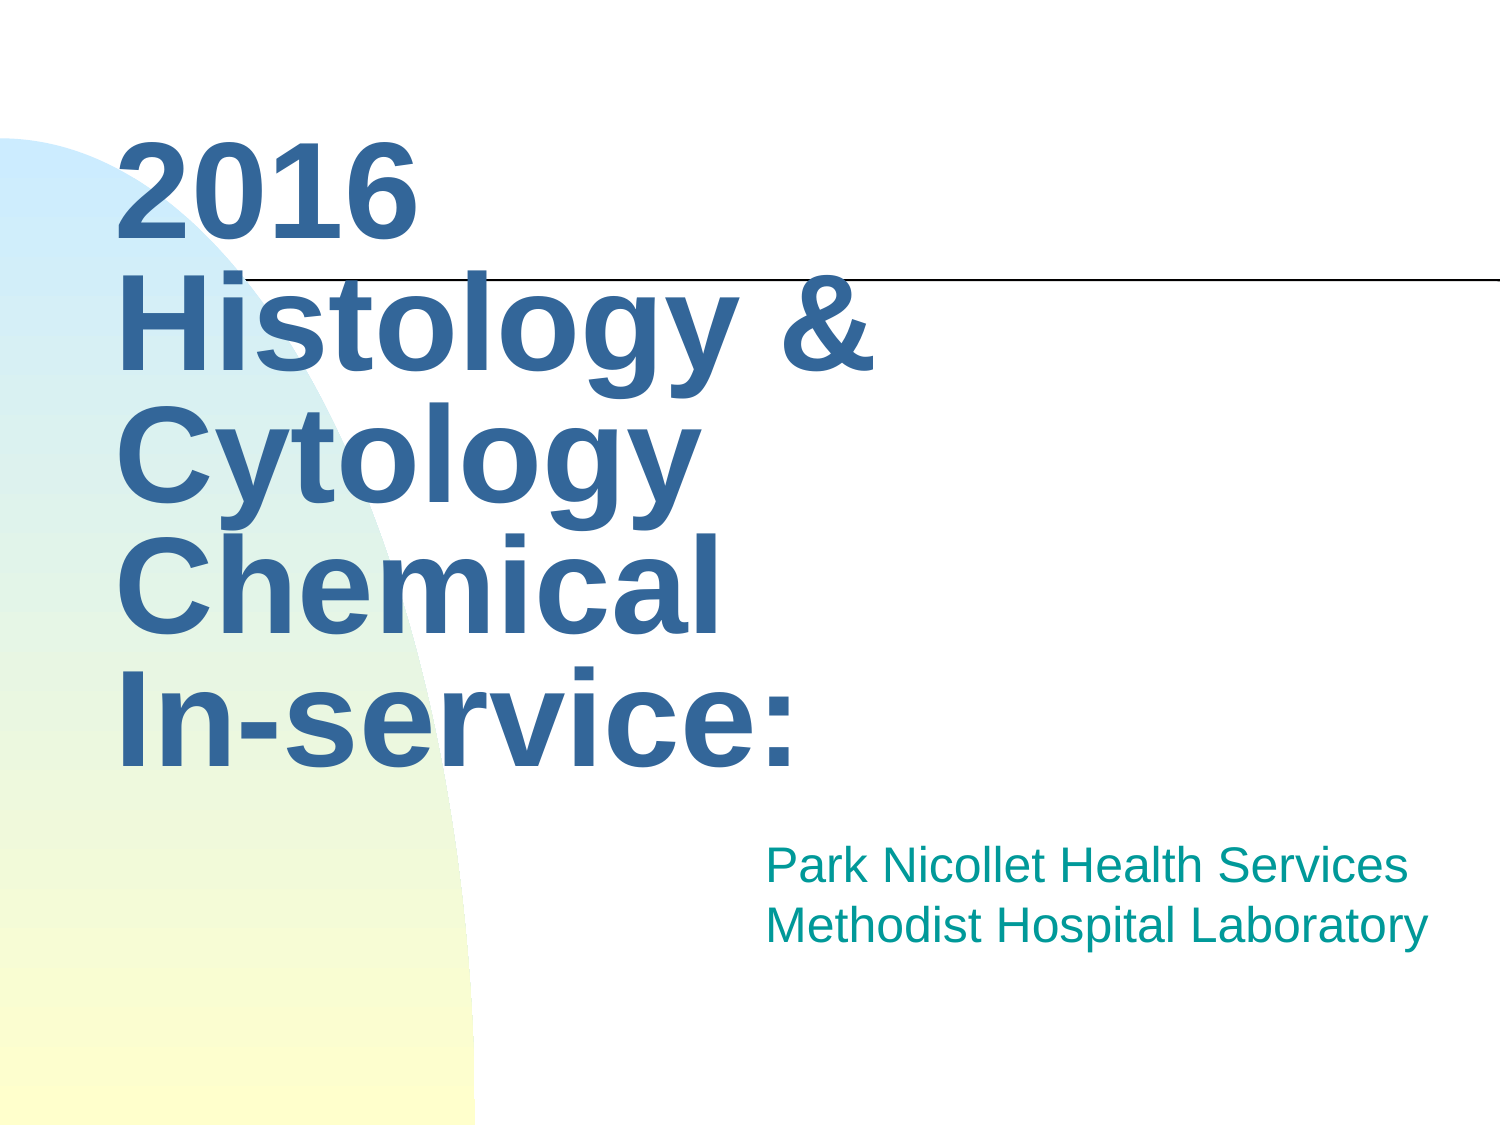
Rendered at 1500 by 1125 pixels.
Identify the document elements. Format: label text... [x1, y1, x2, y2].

subtitle Park Nicollet Health Services Methodist Hospital Laboratory [749, 824, 1500, 1125]
title 2016 Histology & Cytology Chemical In-service: [99, 549, 1150, 801]
